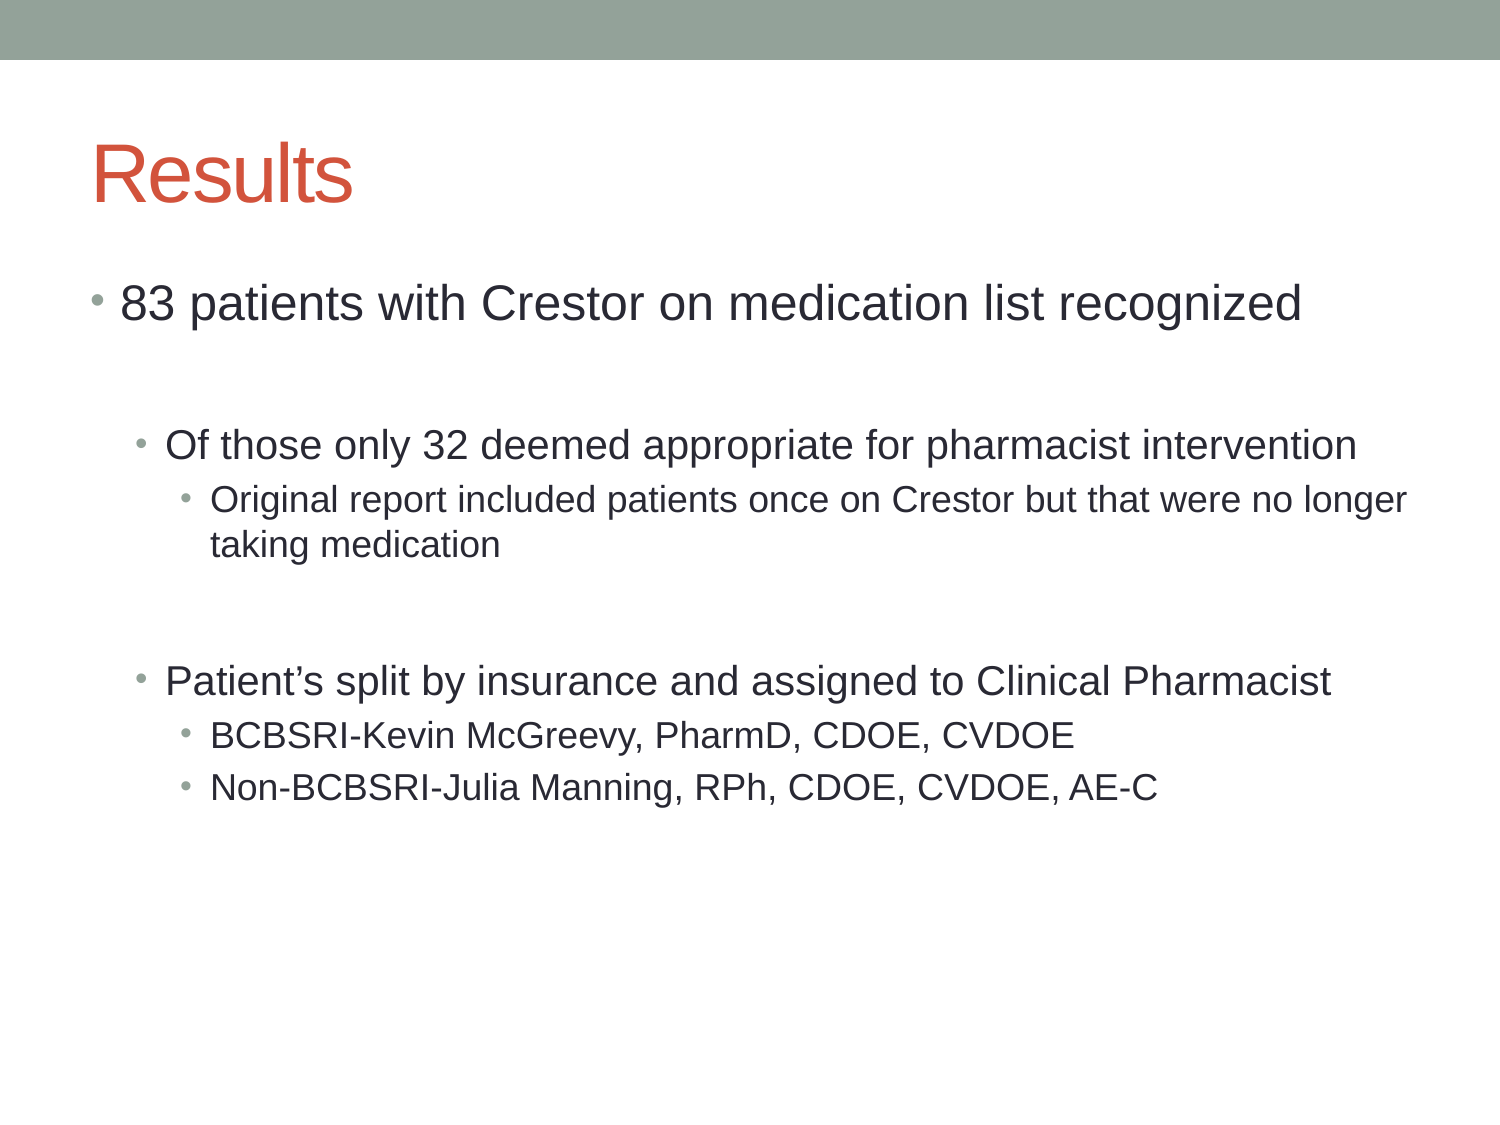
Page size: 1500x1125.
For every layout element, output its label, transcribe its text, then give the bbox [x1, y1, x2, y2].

title Results [75, 87, 1425, 250]
list 83 patients with Crestor on medication list recognized Of those only 32 deemed appropriate for pharmacist intervention Original report included patients once on Crestor but that were no longer taking medication Patient’s split by insurance and assigned to Clinical Pharmacist BCBSRI-Kevin McGreevy, PharmD, CDOE, CVDOE Non-BCBSRI-Julia Manning, RPh, CDOE, CVDOE, AE-C [75, 262, 1425, 1063]
